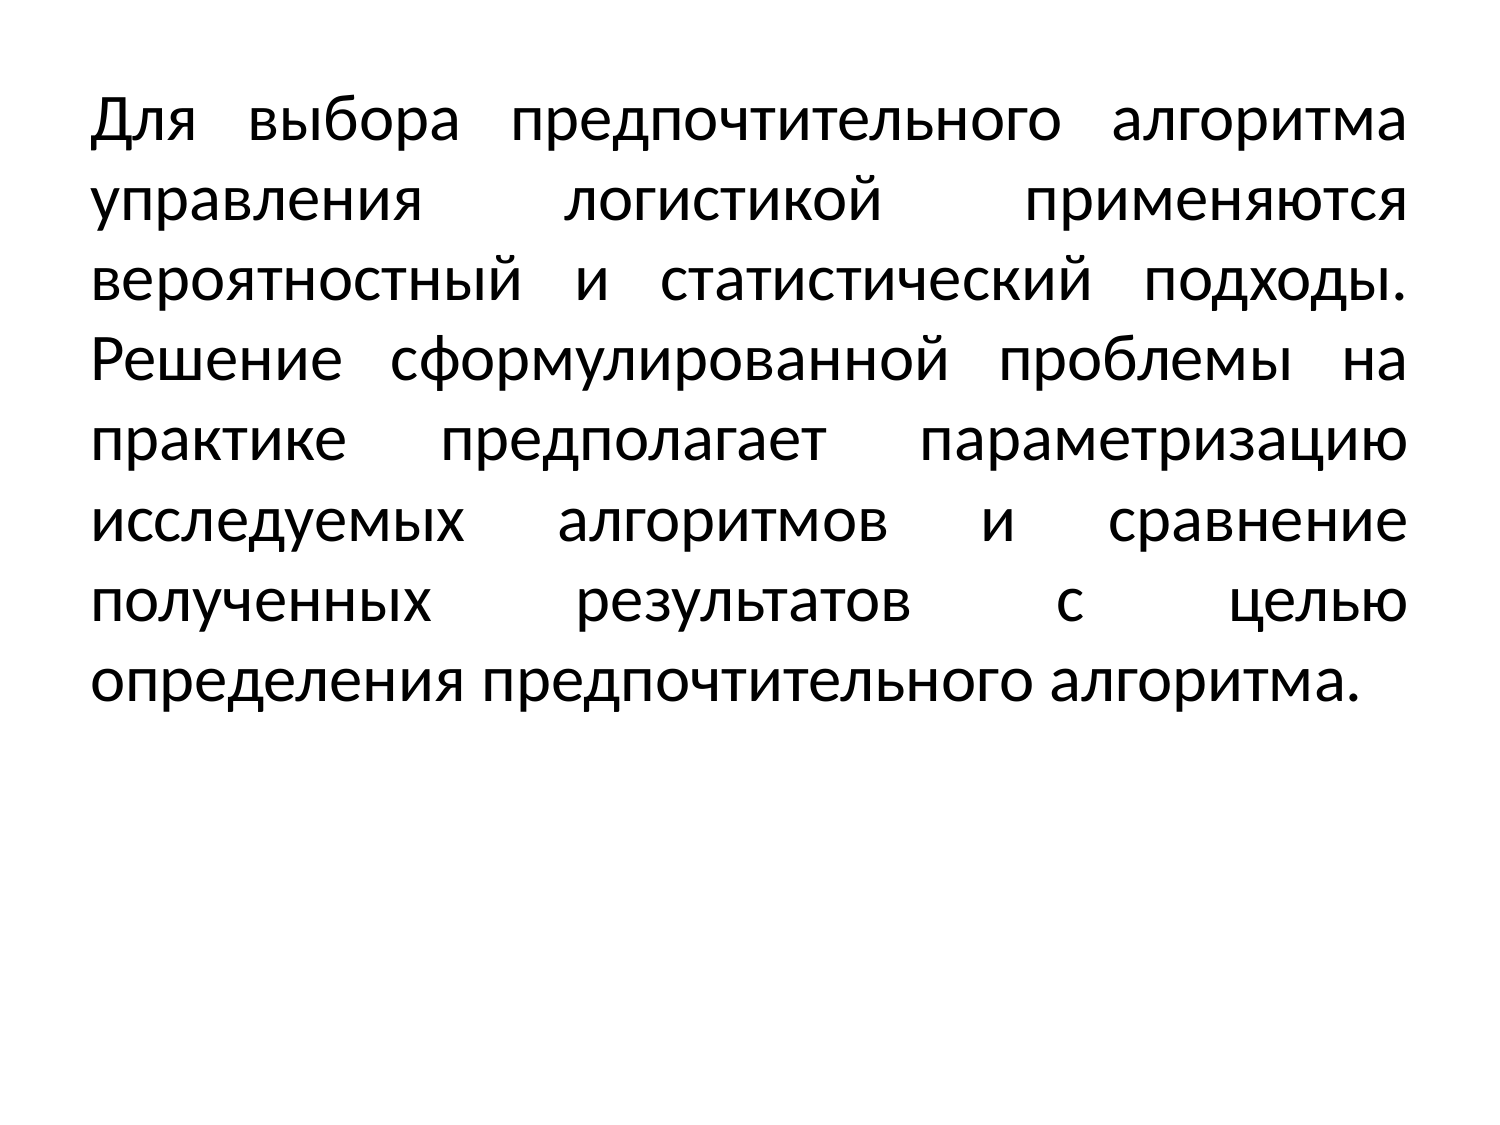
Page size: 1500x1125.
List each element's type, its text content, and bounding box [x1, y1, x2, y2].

list Для выбора предпочтительного алгоритма управления логистикой применяются вероятностный и статистический подходы. Решение сформулированной проблемы на практике предполагает параметризацию исследуемых алгоритмов и сравнение полученных результатов с целью определения предпочтительного алгоритма. [75, 66, 1425, 1005]
